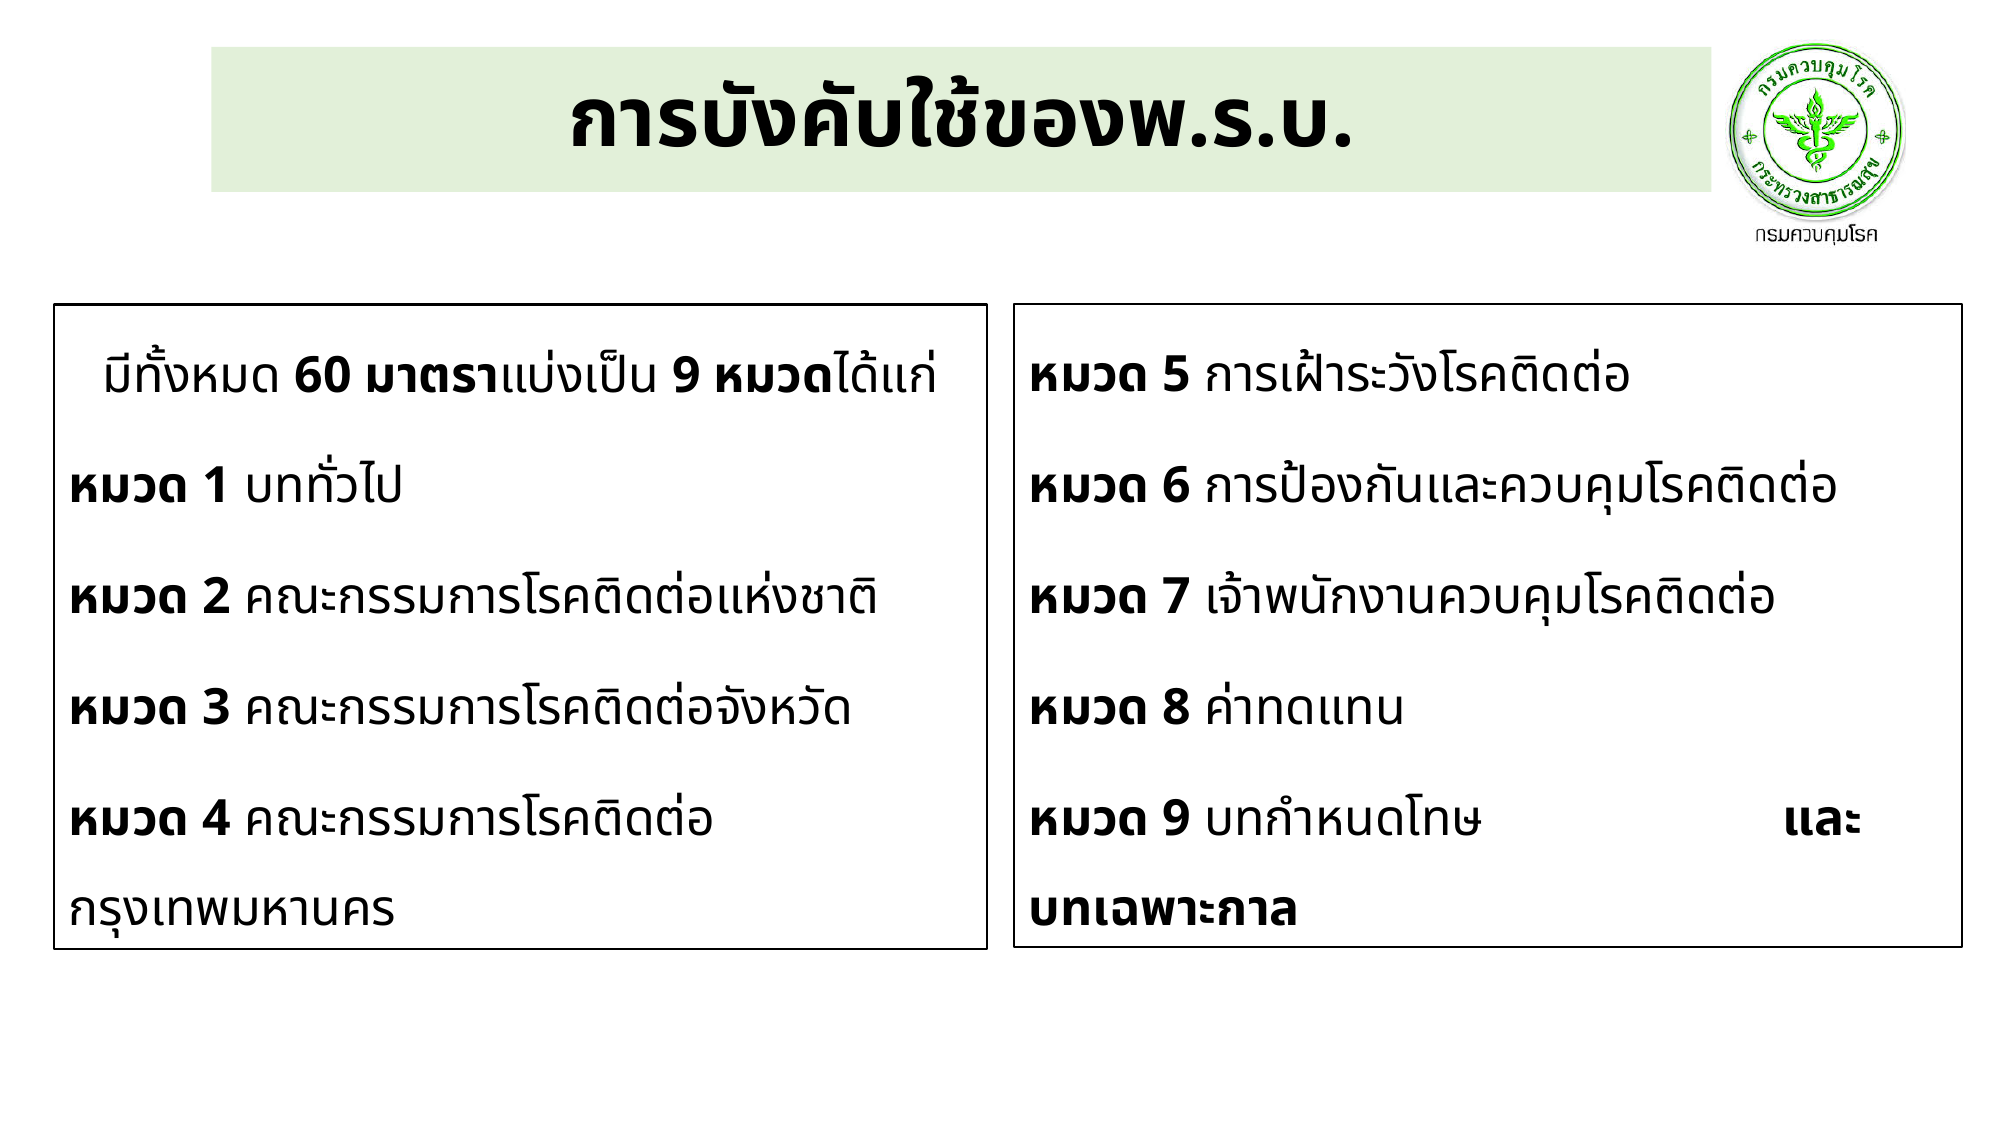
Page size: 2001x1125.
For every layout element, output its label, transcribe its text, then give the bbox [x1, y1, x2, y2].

picture [1725, 39, 1906, 249]
subtitle การบังคับใช้ของพ.ร.บ. [211, 46, 1712, 192]
text_box หมวด 5 การเฝ้าระวังโรคติดต่อ หมวด 6 การป้องกันและควบคุมโรคติดต่อ หมวด 7 เจ้าพนักงานควบคุมโรคติดต่อ หมวด 8 ค่าทดแทน หมวด 9 บทกำหนดโทษ และบทเฉพาะกาล [1014, 304, 1963, 947]
text_box มีทั้งหมด 60 มาตราแบ่งเป็น 9 หมวดได้แก่ หมวด 1 บททั่วไป หมวด 2 คณะกรรมการโรคติดต่อแห่งชาติ หมวด 3 คณะกรรมการโรคติดต่อจังหวัด หมวด 4 คณะกรรมการโรคติดต่อกรุงเทพมหานคร [54, 304, 988, 949]
